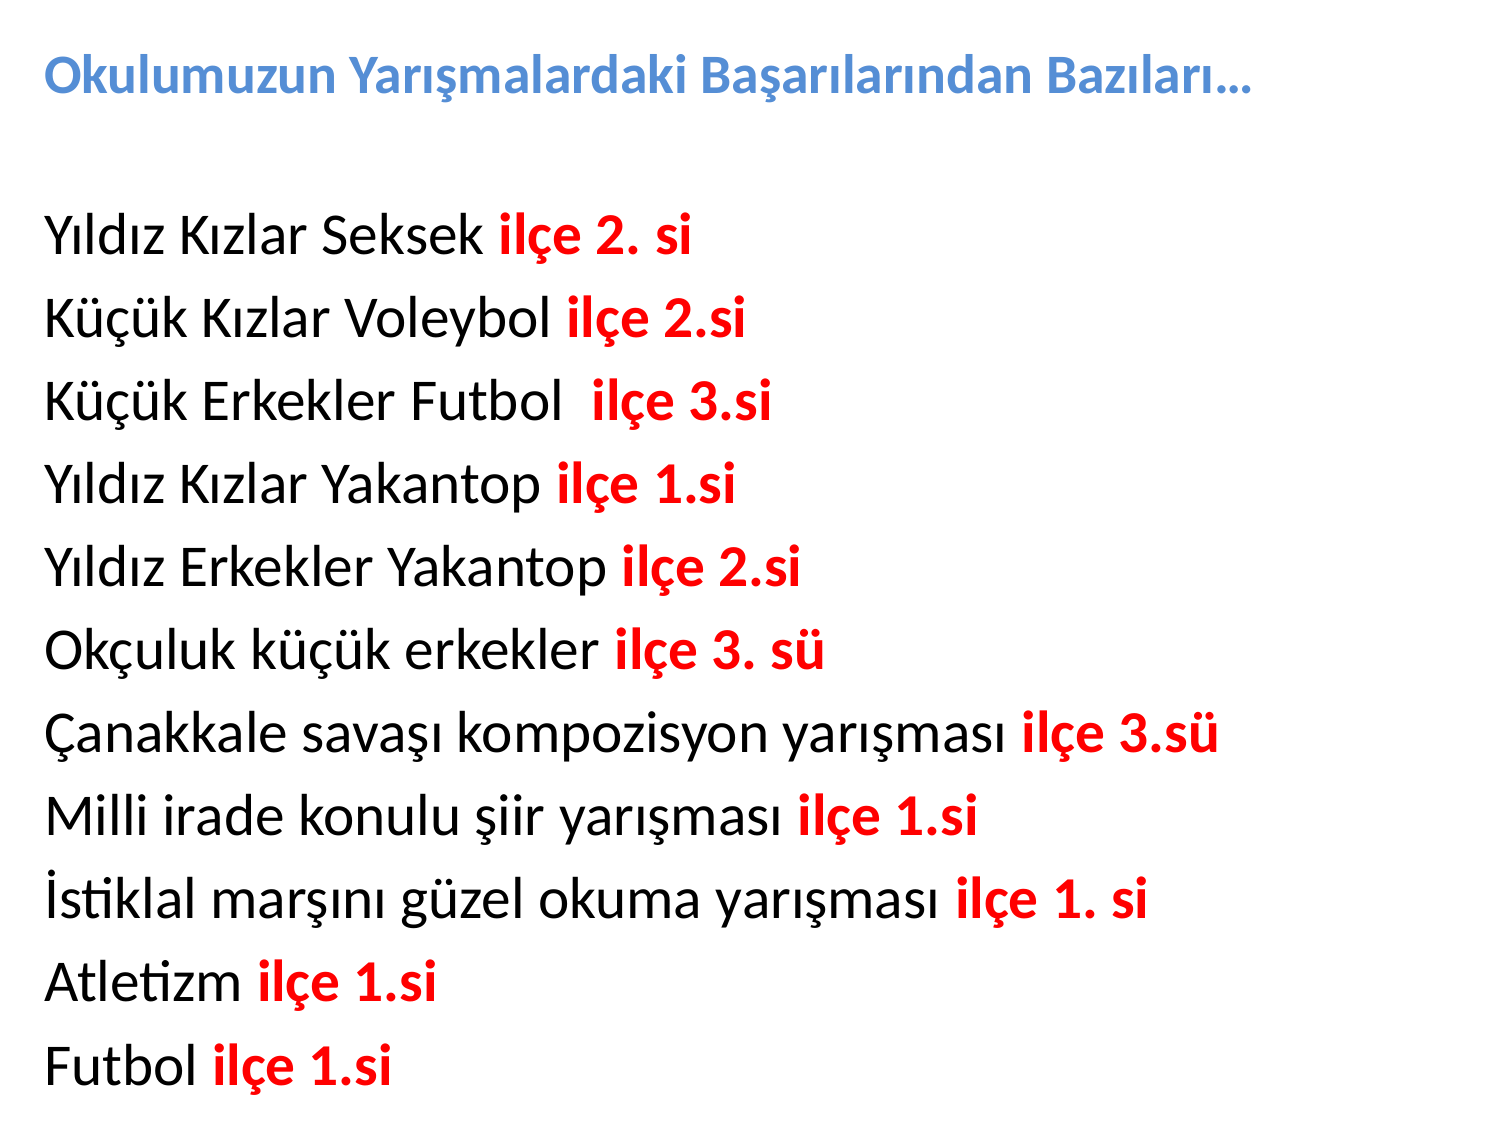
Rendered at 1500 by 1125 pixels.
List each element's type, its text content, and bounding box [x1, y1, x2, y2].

list Okulumuzun Yarışmalardaki Başarılarından Bazıları… Yıldız Kızlar Seksek ilçe 2. si Küçük Kızlar Voleybol ilçe 2.si Küçük Erkekler Futbol ilçe 3.si Yıldız Kızlar Yakantop ilçe 1.si Yıldız Erkekler Yakantop ilçe 2.si Okçuluk küçük erkekler ilçe 3. sü Çanakkale savaşı kompozisyon yarışması ilçe 3.sü Milli irade konulu şiir yarışması ilçe 1.si İstiklal marşını güzel okuma yarışması ilçe 1. si Atletizm ilçe 1.si Futbol ilçe 1.si [29, 30, 1471, 1106]
